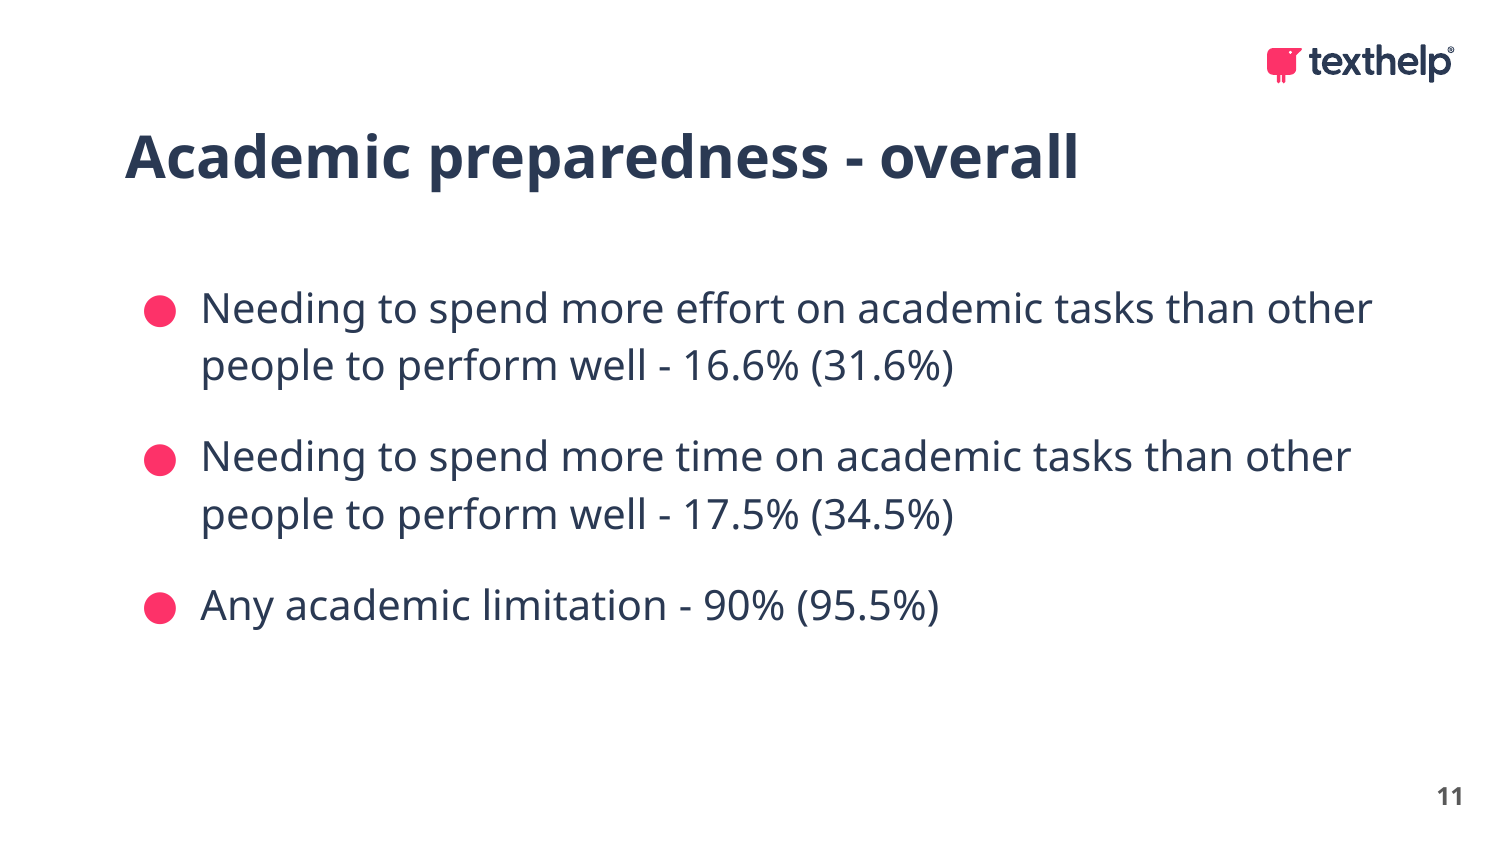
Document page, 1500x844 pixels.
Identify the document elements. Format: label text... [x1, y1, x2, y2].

title Academic preparedness - overall [110, 104, 1500, 199]
text_box Needing to spend more effort on academic tasks than other people to perform well - 16.6% (31.6%) Needing to spend more time on academic tasks than other people to perform well - 17.5% (34.5%) Any academic limitation - 90% (95.5%) [110, 259, 1415, 643]
slide_number 11 [1389, 764, 1480, 830]
